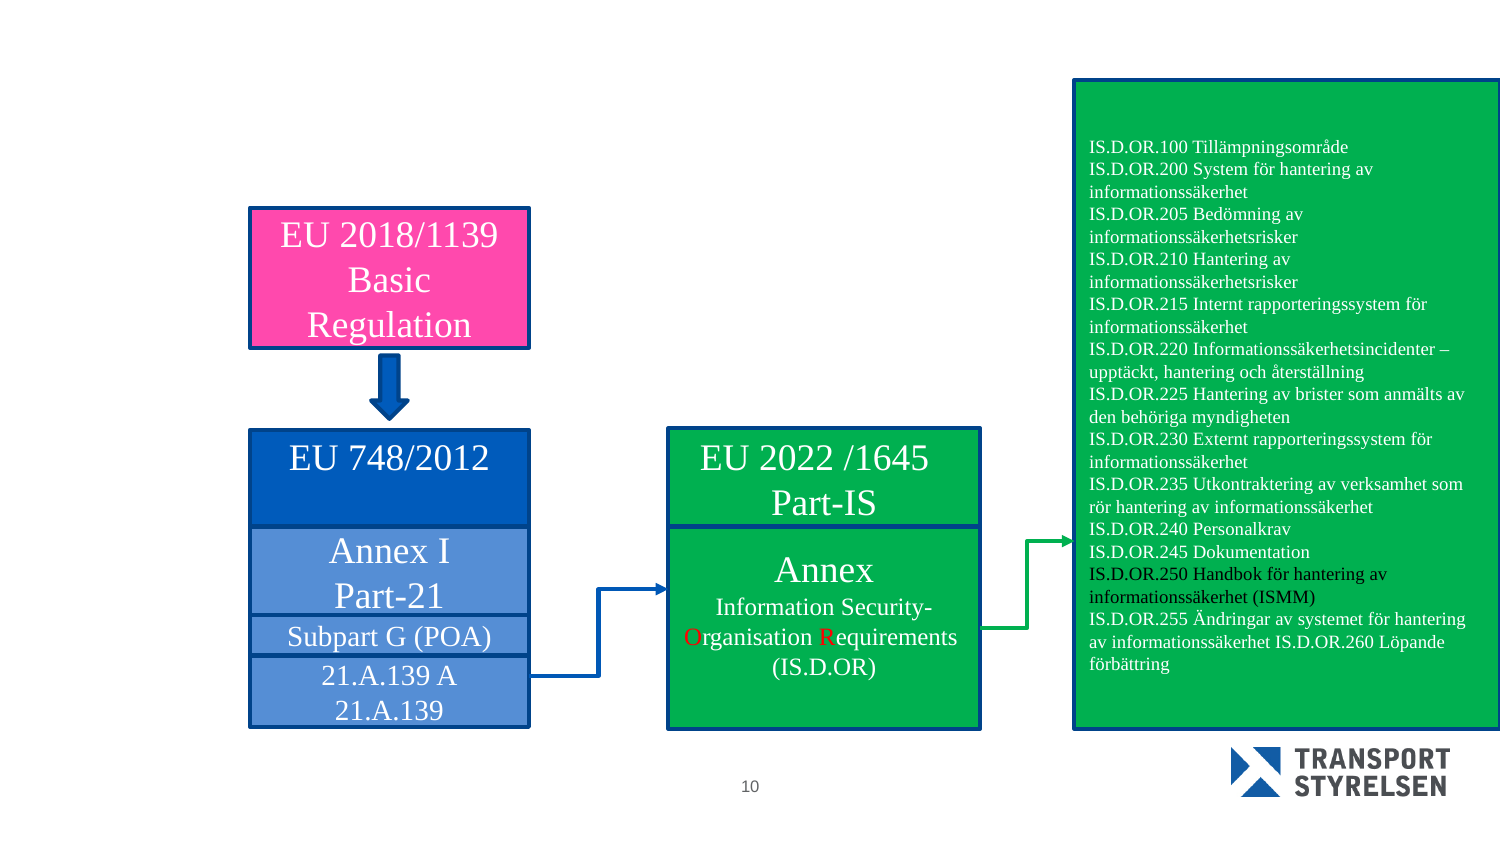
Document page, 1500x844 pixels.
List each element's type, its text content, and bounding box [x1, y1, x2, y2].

text_box IS.D.OR.100 Tillämpningsområde IS.D.OR.200 System för hantering av informationssäkerhet IS.D.OR.205 Bedömning av informationssäkerhetsrisker IS.D.OR.210 Hantering av informationssäkerhetsrisker IS.D.OR.215 Internt rapporteringssystem för informationssäkerhet IS.D.OR.220 Informationssäkerhetsincidenter – upptäckt, hantering och återställning IS.D.OR.225 Hantering av brister som anmälts av den behöriga myndigheten IS.D.OR.230 Externt rapporteringssystem för informationssäkerhet IS.D.OR.235 Utkontraktering av verksamhet som rör hantering av informationssäkerhet IS.D.OR.240 Personalkrav IS.D.OR.245 Dokumentation IS.D.OR.250 Handbok för hantering av informationssäkerhet (ISMM) IS.D.OR.255 Ändringar av systemet för hantering av informationssäkerhet IS.D.OR.260 Löpande förbättring [1072, 78, 1500, 731]
text_box Annex Information Security-Organisation Requirements (IS.D.OR) [666, 524, 982, 731]
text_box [979, 540, 1075, 628]
text_box EU 748/2012 [248, 428, 531, 525]
text_box Annex I Part-21 [248, 525, 531, 613]
text_box EU 2018/1139 Basic Regulation [248, 206, 531, 350]
text_box Subpart G (POA) [248, 613, 523, 653]
text_box 21.A.139 A 21.A.139 [248, 653, 531, 729]
picture [1231, 747, 1450, 797]
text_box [528, 588, 669, 676]
text_box EU 2022 /1645 Part-IS [666, 426, 982, 524]
text_box [369, 353, 410, 421]
slide_number 10 [643, 775, 858, 796]
